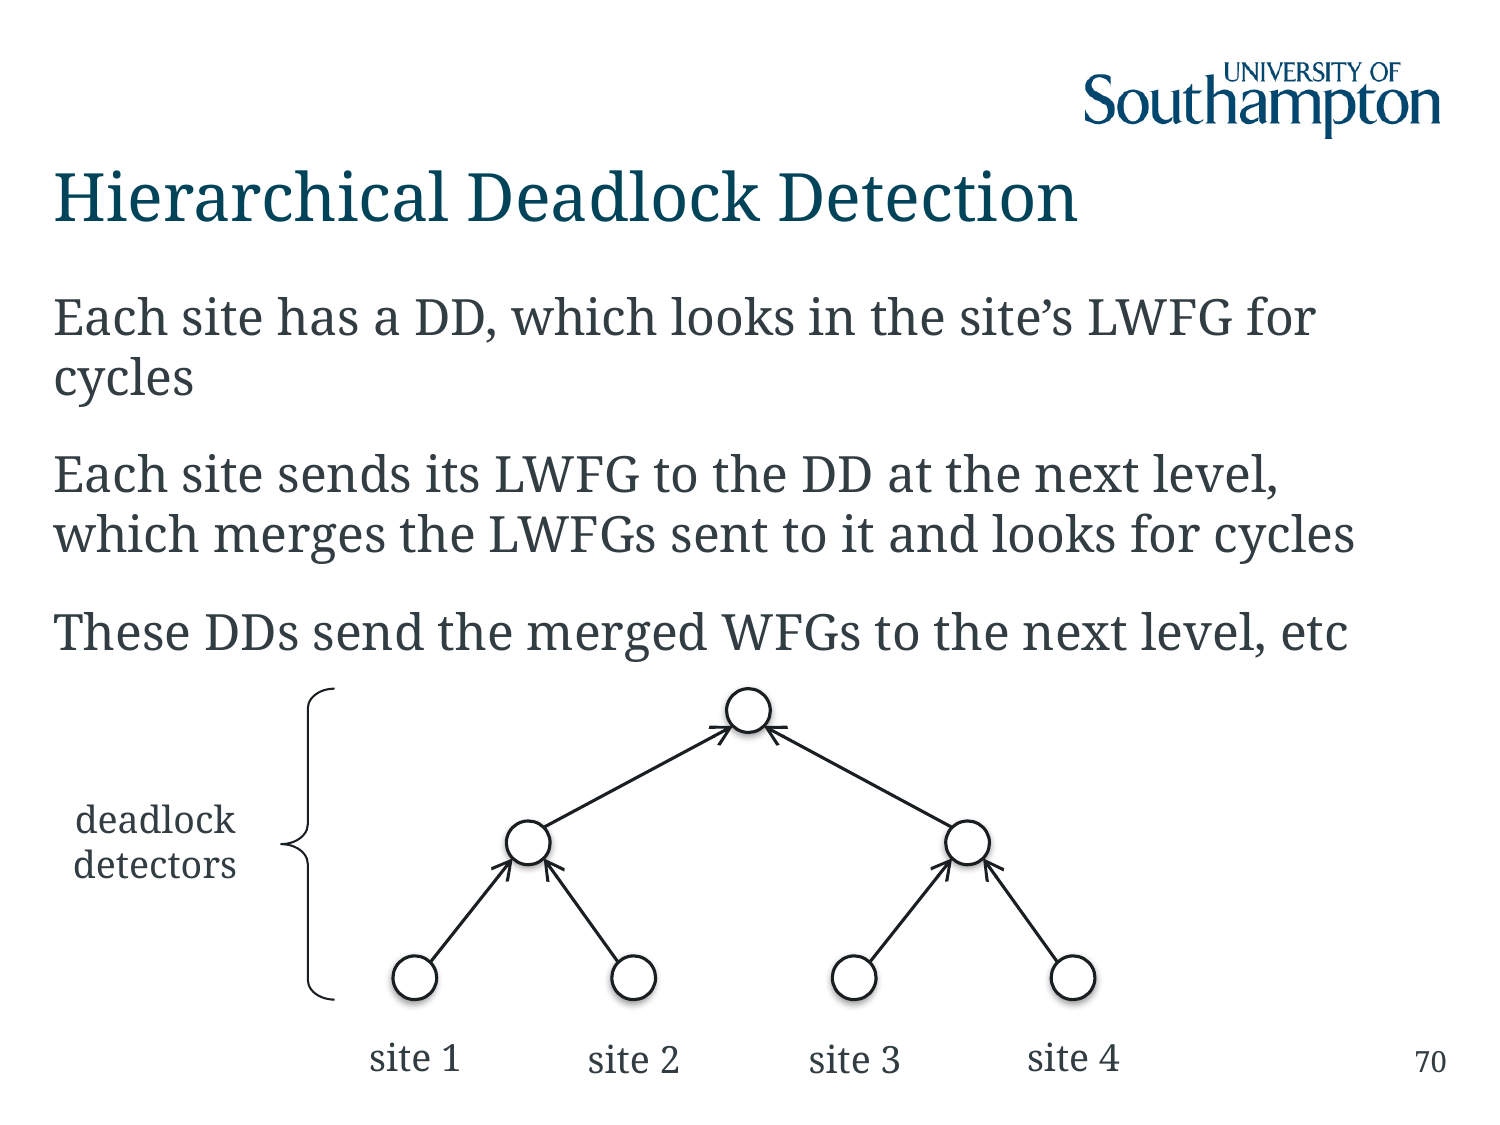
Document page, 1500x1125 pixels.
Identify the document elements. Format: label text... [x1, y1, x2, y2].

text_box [869, 858, 953, 963]
text_box [505, 820, 551, 866]
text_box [430, 858, 513, 963]
text_box site 2 [572, 1028, 696, 1089]
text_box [982, 858, 1058, 963]
text_box site 4 [1012, 1026, 1135, 1087]
title Hierarchical Deadlock Detection [52, 147, 1448, 255]
text_box deadlock detectors [58, 789, 253, 894]
list Each site has a DD, which looks in the site’s LWFG for cycles Each site sends its LWFG to the DD at the next level, which merges the LWFGs sent to it and looks for cycles These DDs send the merged WFGs to the next level, etc [52, 277, 1448, 623]
text_box [944, 820, 991, 866]
text_box site 1 [354, 1026, 477, 1087]
slide_number 70 [1159, 1035, 1448, 1088]
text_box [543, 858, 619, 963]
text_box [763, 725, 953, 828]
text_box [1050, 955, 1096, 1001]
text_box [831, 955, 877, 1001]
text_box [543, 725, 734, 828]
text_box [725, 687, 772, 734]
text_box [280, 688, 335, 1000]
text_box site 3 [793, 1028, 917, 1089]
text_box [392, 955, 438, 1001]
text_box [611, 955, 657, 1001]
picture [1085, 62, 1440, 139]
